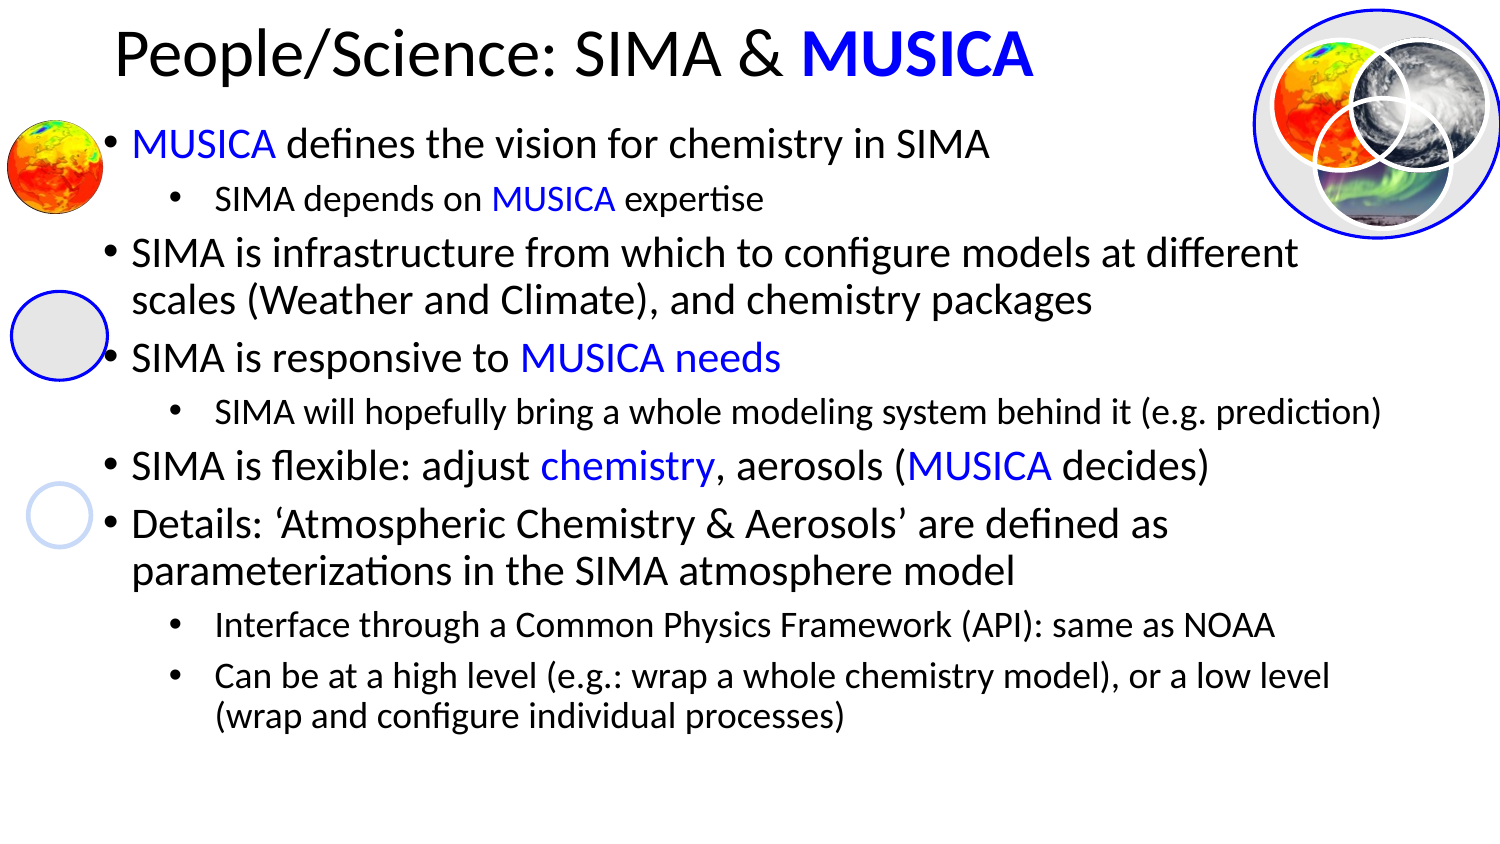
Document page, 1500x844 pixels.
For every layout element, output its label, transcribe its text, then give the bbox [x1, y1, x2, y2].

text_box [28, 483, 91, 548]
list MUSICA defines the vision for chemistry in SIMA SIMA depends on MUSICA expertise SIMA is infrastructure from which to configure models at different scales (Weather and Climate), and chemistry packages SIMA is responsive to MUSICA needs SIMA will hopefully bring a whole modeling system behind it (e.g. prediction) SIMA is flexible: adjust chemistry, aerosols (MUSICA decides) Details: ‘Atmospheric Chemistry & Aerosols’ are defined as parameterizations in the SIMA atmosphere model Interface through a Common Physics Framework (API): same as NOAA Can be at a high level (e.g.: wrap a whole chemistry model), or a low level (wrap and configure individual processes) [90, 115, 1409, 815]
text_box [1456, 181, 1485, 212]
text_box [1254, 75, 1309, 219]
text_box [1492, 82, 1500, 167]
title People/Science: SIMA & MUSICA [103, 0, 1397, 115]
picture [1271, 37, 1488, 229]
text_box [1299, 10, 1455, 36]
text_box [11, 291, 108, 381]
picture [6, 119, 104, 215]
